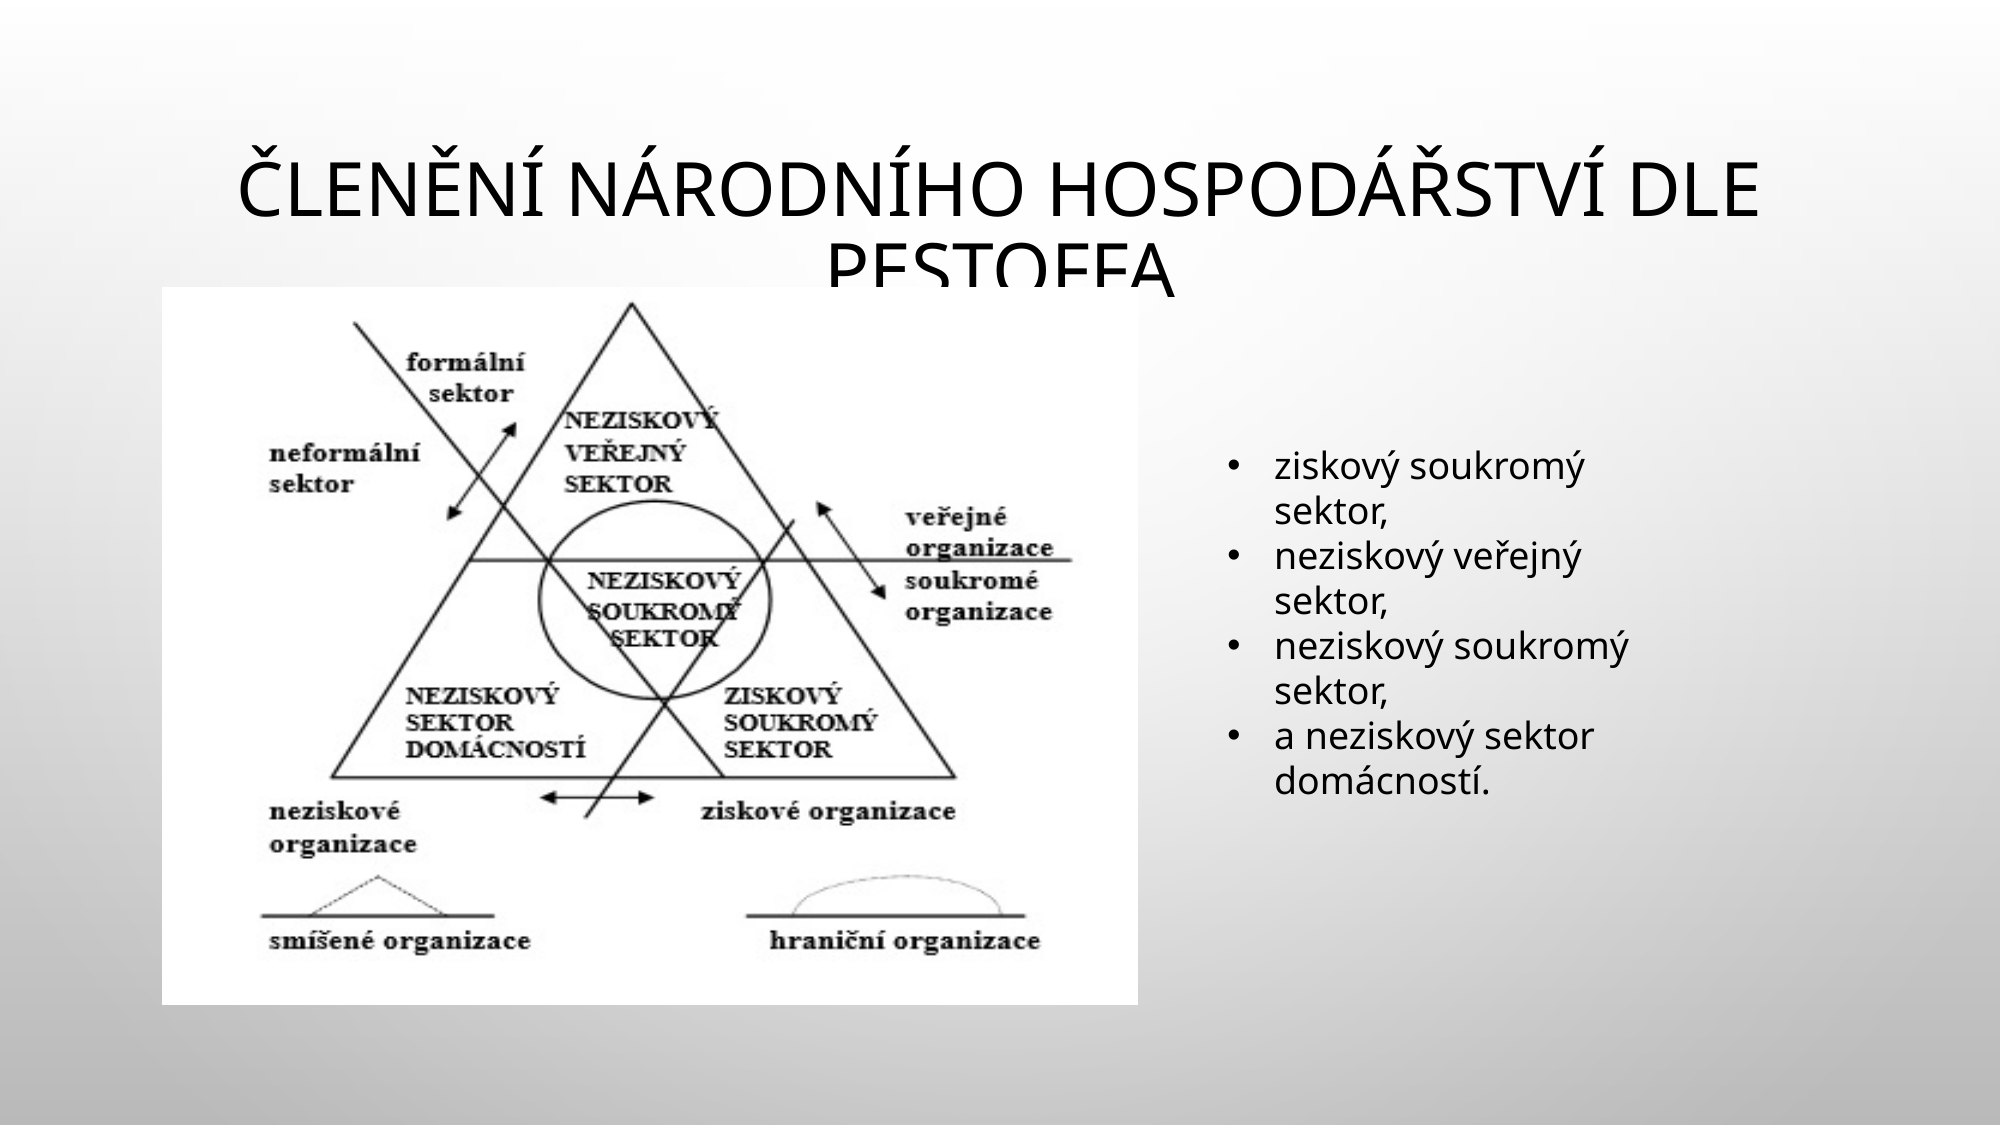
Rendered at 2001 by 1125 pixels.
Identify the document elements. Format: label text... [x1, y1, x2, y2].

title Členění národního hospodářství dle Pestoffa [149, 101, 1851, 364]
picture [0, 0, 2000, 1125]
text_box ziskový soukromý sektor, neziskový veřejný sektor, neziskový soukromý sektor, a neziskový sektor domácností. [1142, 434, 1689, 809]
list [162, 286, 1138, 1006]
